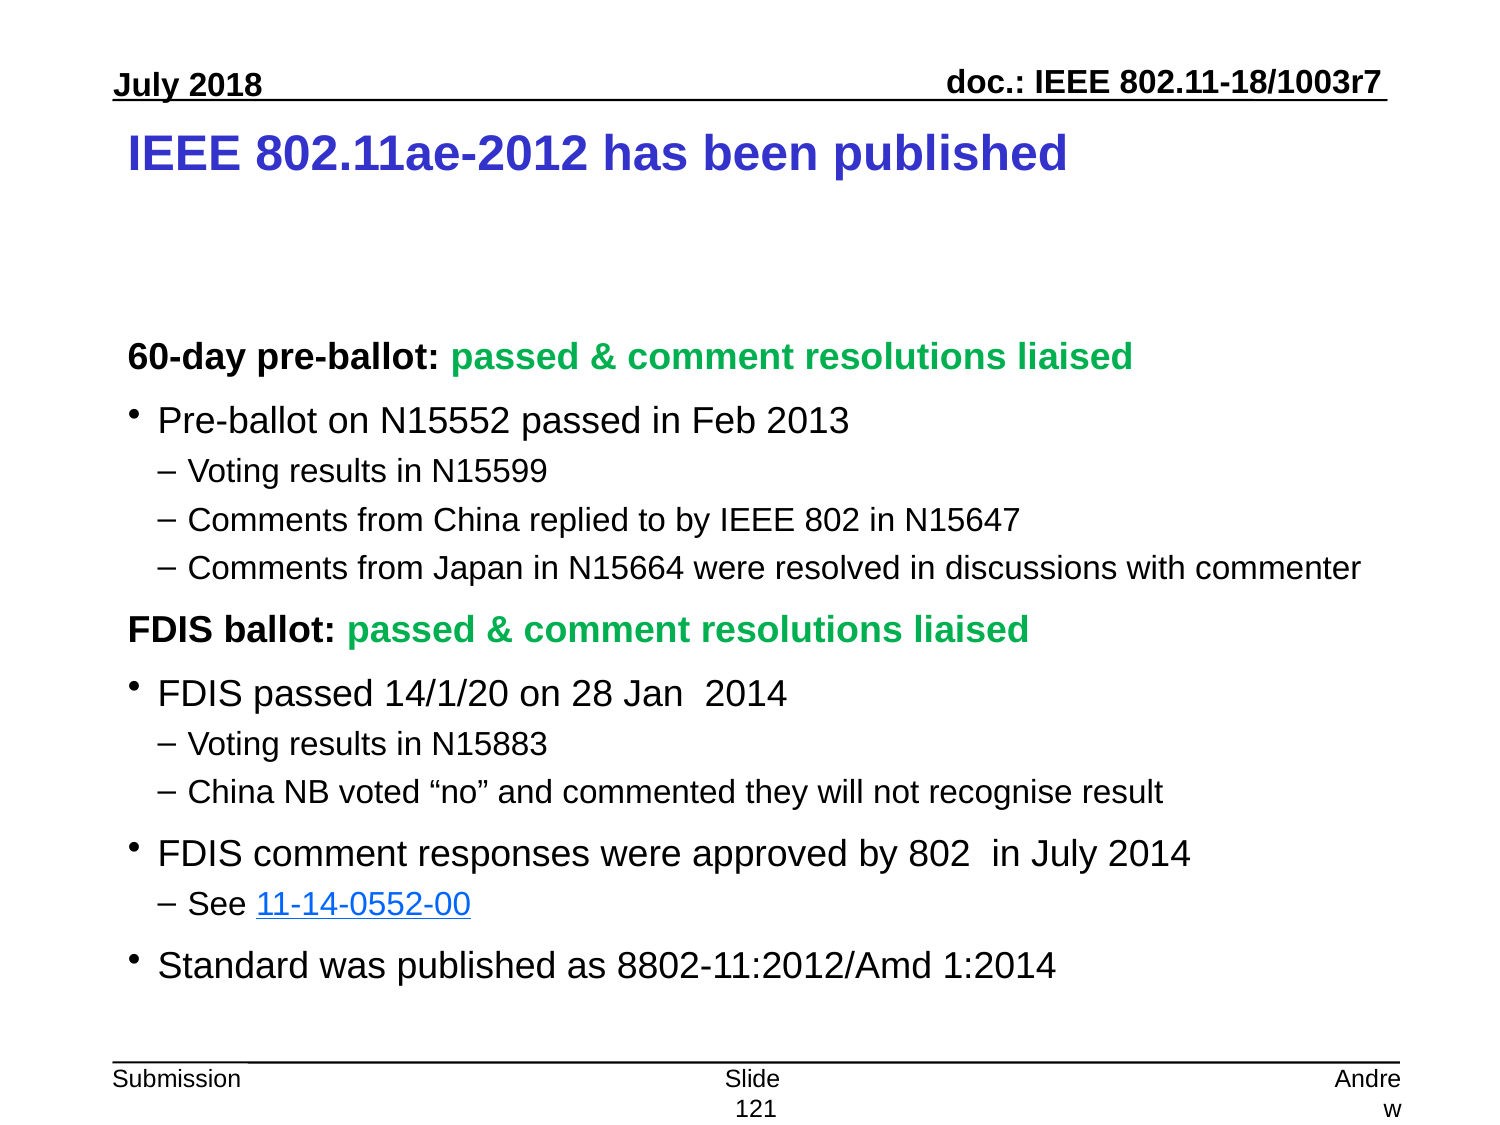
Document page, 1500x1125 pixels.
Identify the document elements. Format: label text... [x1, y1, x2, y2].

list 60-day pre-ballot: passed & comment resolutions liaised Pre-ballot on N15552 passed in Feb 2013 Voting results in N15599 Comments from China replied to by IEEE 802 in N15647 Comments from Japan in N15664 were resolved in discussions with commenter FDIS ballot: passed & comment resolutions liaised FDIS passed 14/1/20 on 28 Jan 2014 Voting results in N15883 China NB voted “no” and commented they will not recognise result FDIS comment responses were approved by 802 in July 2014 See 11-14-0552-00 Standard was published as 8802-11:2012/Amd 1:2014 [112, 324, 1388, 1000]
slide_number Slide 121 [709, 1061, 803, 1093]
title IEEE 802.11ae-2012 has been published [112, 112, 1475, 288]
footer Andrew Myles, Cisco [1320, 1061, 1402, 1093]
